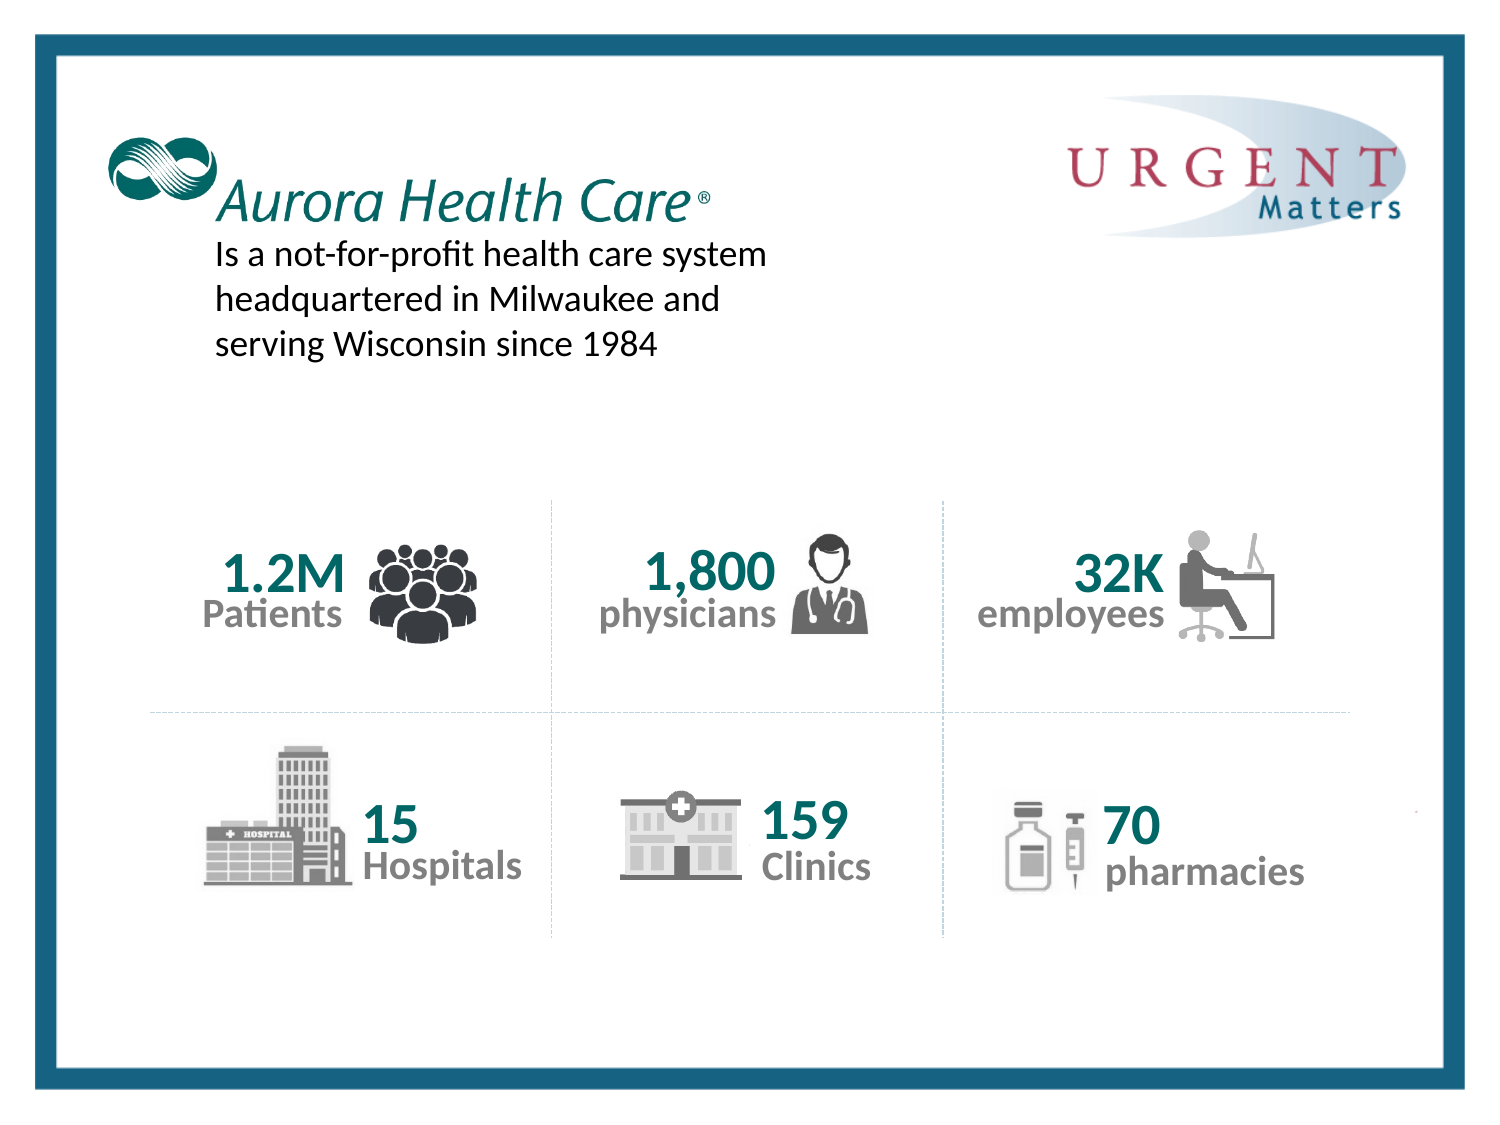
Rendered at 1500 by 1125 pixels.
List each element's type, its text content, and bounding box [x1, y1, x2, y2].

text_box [960, 526, 1173, 644]
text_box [1079, 778, 1331, 902]
text_box Is a not-for-profit health care system headquartered in Milwaukee and serving Wisconsin since 1984 [199, 221, 799, 372]
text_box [724, 773, 909, 898]
picture [0, 0, 1500, 1125]
text_box 1,800 [628, 525, 769, 610]
text_box physicians [582, 578, 769, 644]
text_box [345, 777, 547, 897]
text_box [180, 526, 365, 645]
